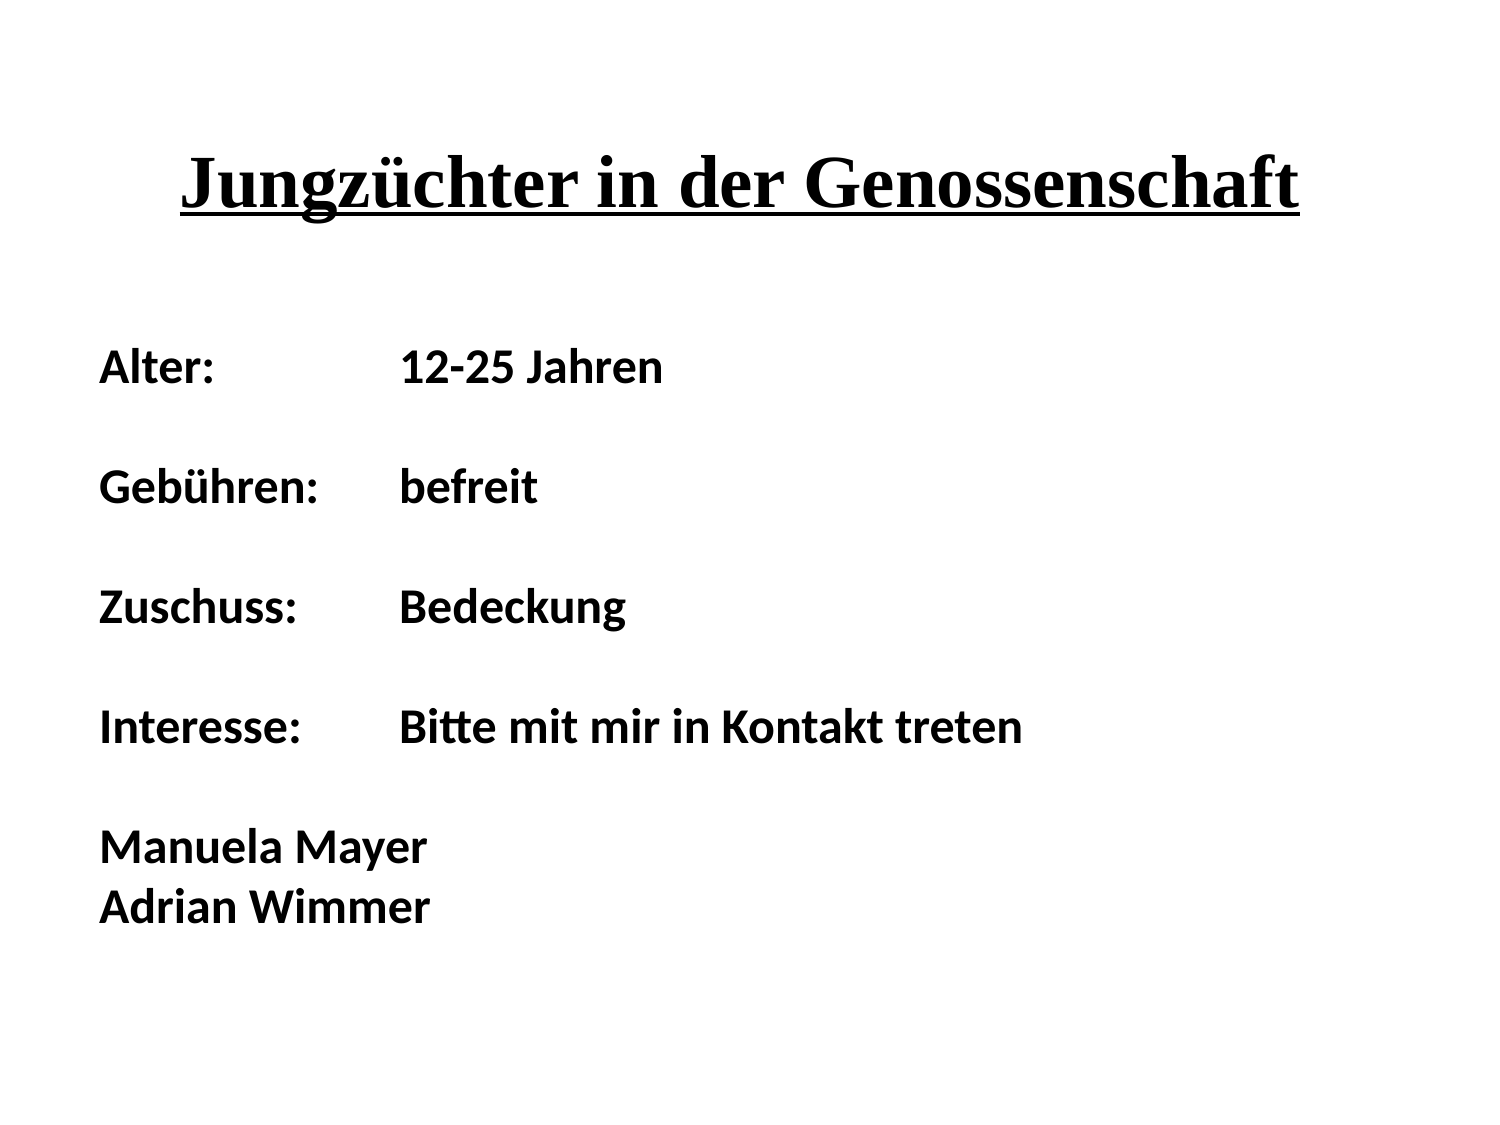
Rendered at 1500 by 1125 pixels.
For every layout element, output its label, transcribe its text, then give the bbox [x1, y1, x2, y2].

text_box Alter: 12-25 Jahren Gebühren: befreit Zuschuss: Bedeckung Interesse: Bitte mit mir in Kontakt treten Manuela Mayer Adrian Wimmer [84, 326, 1396, 986]
text_box Jungzüchter in der Genossenschaft [164, 125, 1316, 231]
